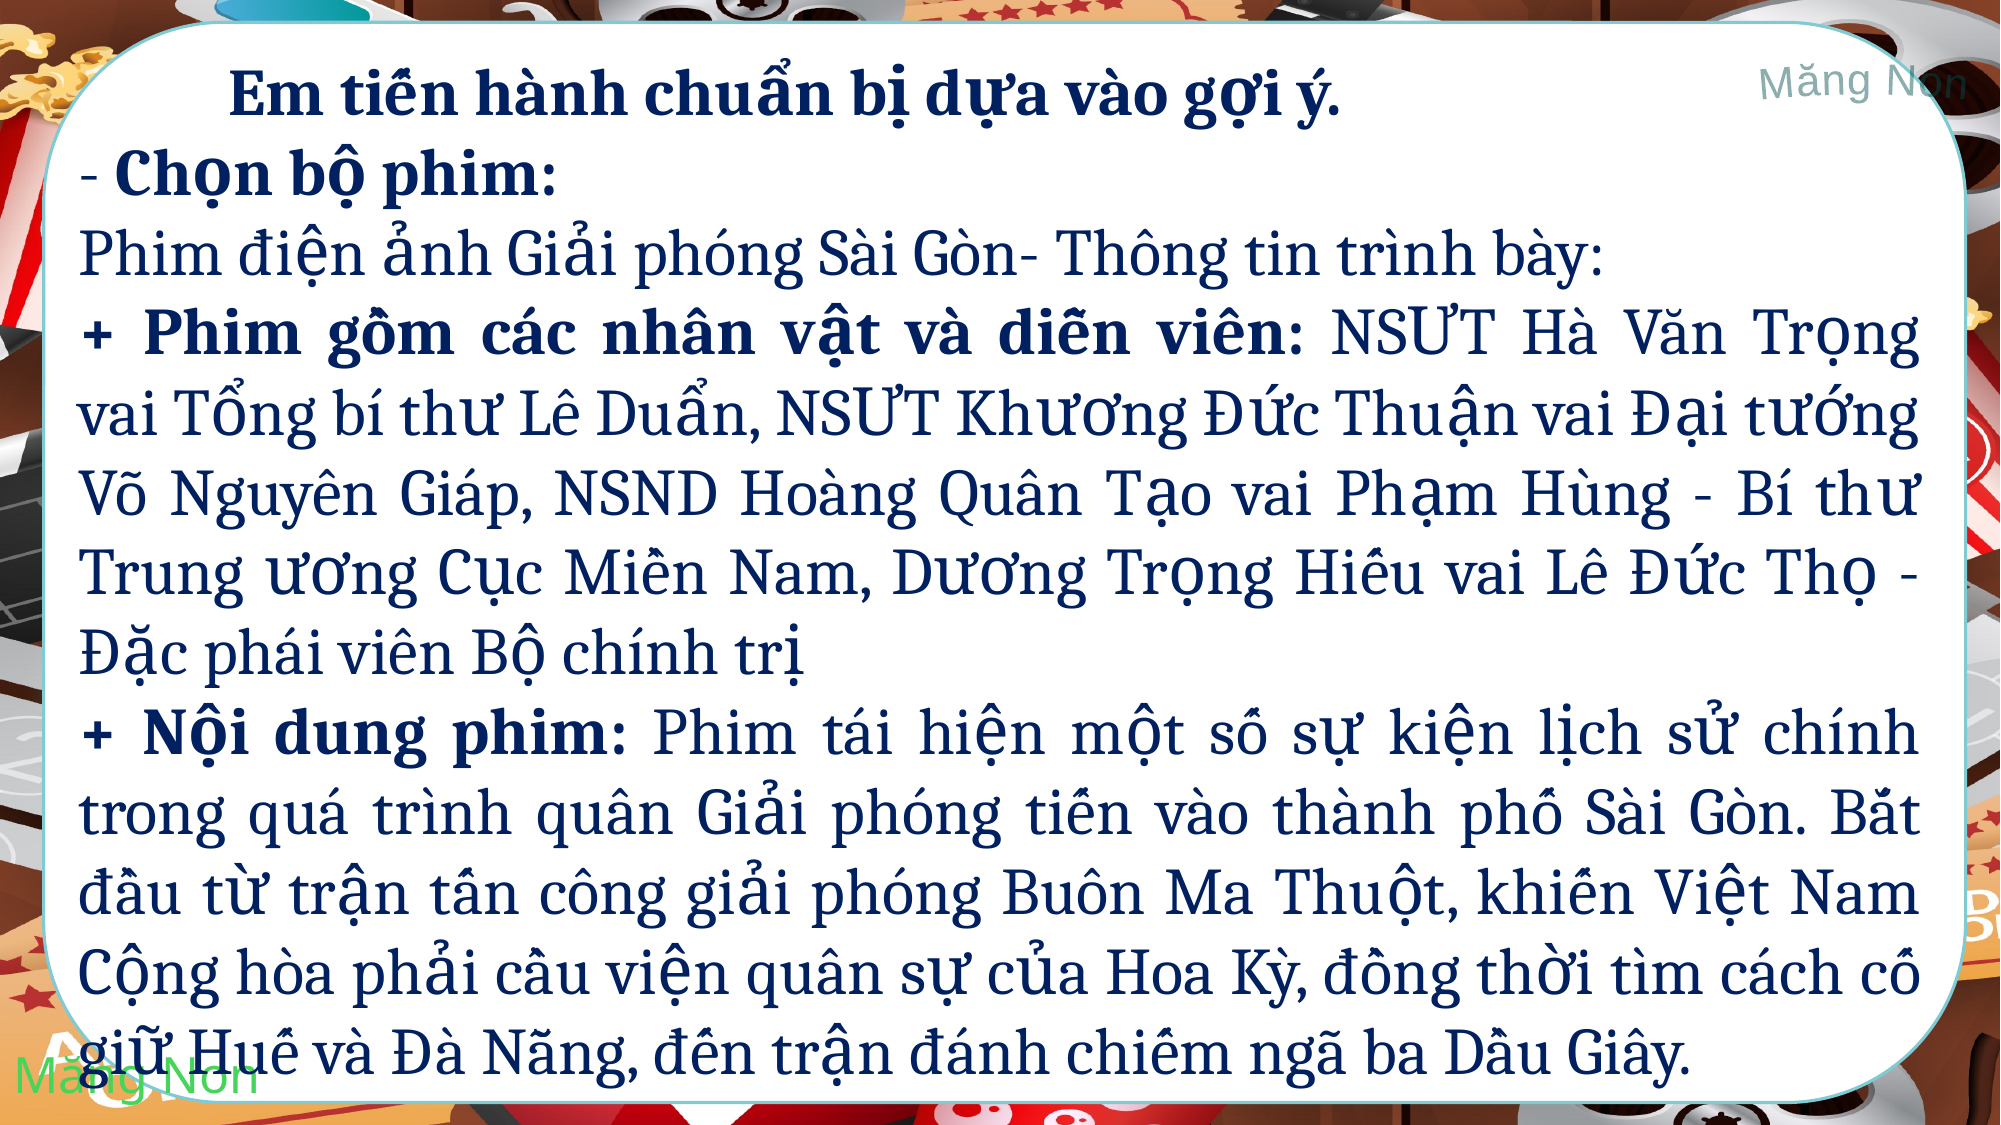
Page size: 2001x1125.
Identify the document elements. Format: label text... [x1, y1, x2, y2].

text_box Em tiến hành chuẩn bị dựa vào gợi ý. - Chọn bộ phim: Phim điện ảnh Giải phóng Sài Gòn- Thông tin trình bày: + Phim gồm các nhân vật và diễn viên: NSƯT Hà Văn Trọng vai Tổng bí thư Lê Duẩn, NSƯT Khương Đức Thuận vai Đại tướng Võ Nguyên Giáp, NSND Hoàng Quân Tạo vai Phạm Hùng - Bí thư Trung ương Cục Miền Nam, Dương Trọng Hiếu vai Lê Đức Thọ - Đặc phái viên Bộ chính trị + Nội dung phim: Phim tái hiện một số sự kiện lịch sử chính trong quá trình quân Giải phóng tiến vào thành phố Sài Gòn. Bắt đầu từ trận tấn công giải phóng Buôn Ma Thuột, khiến Việt Nam Cộng hòa phải cầu viện quân sự của Hoa Kỳ, đồng thời tìm cách cố giữ Huế và Đà Nẵng, đến trận đánh chiếm ngã ba Dầu Giây. [63, 41, 1937, 1096]
picture [0, 0, 2000, 1125]
